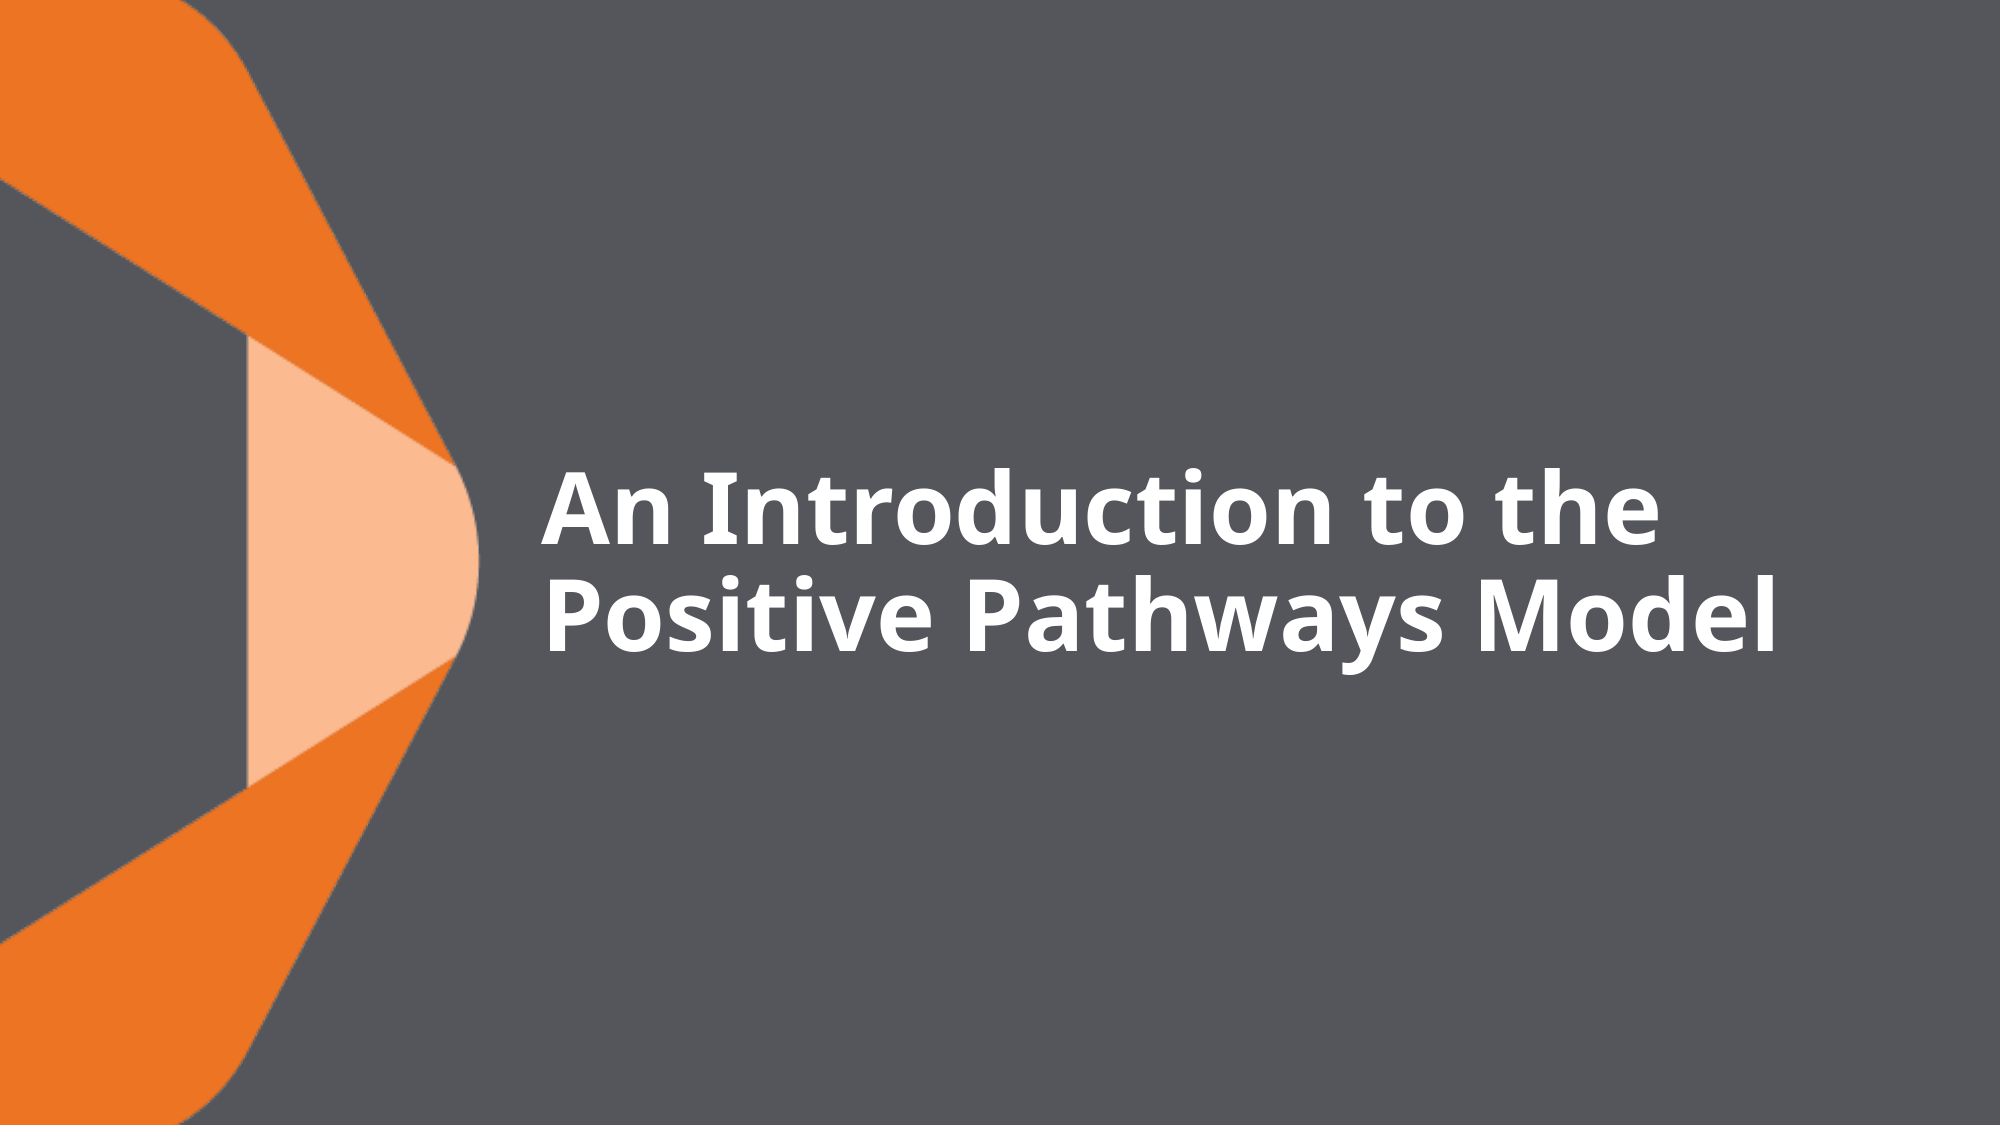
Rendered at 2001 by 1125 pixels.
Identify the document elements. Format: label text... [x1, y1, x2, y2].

text_box [0, 0, 481, 1125]
title An Introduction to the Positive Pathways Model [526, 415, 1982, 682]
